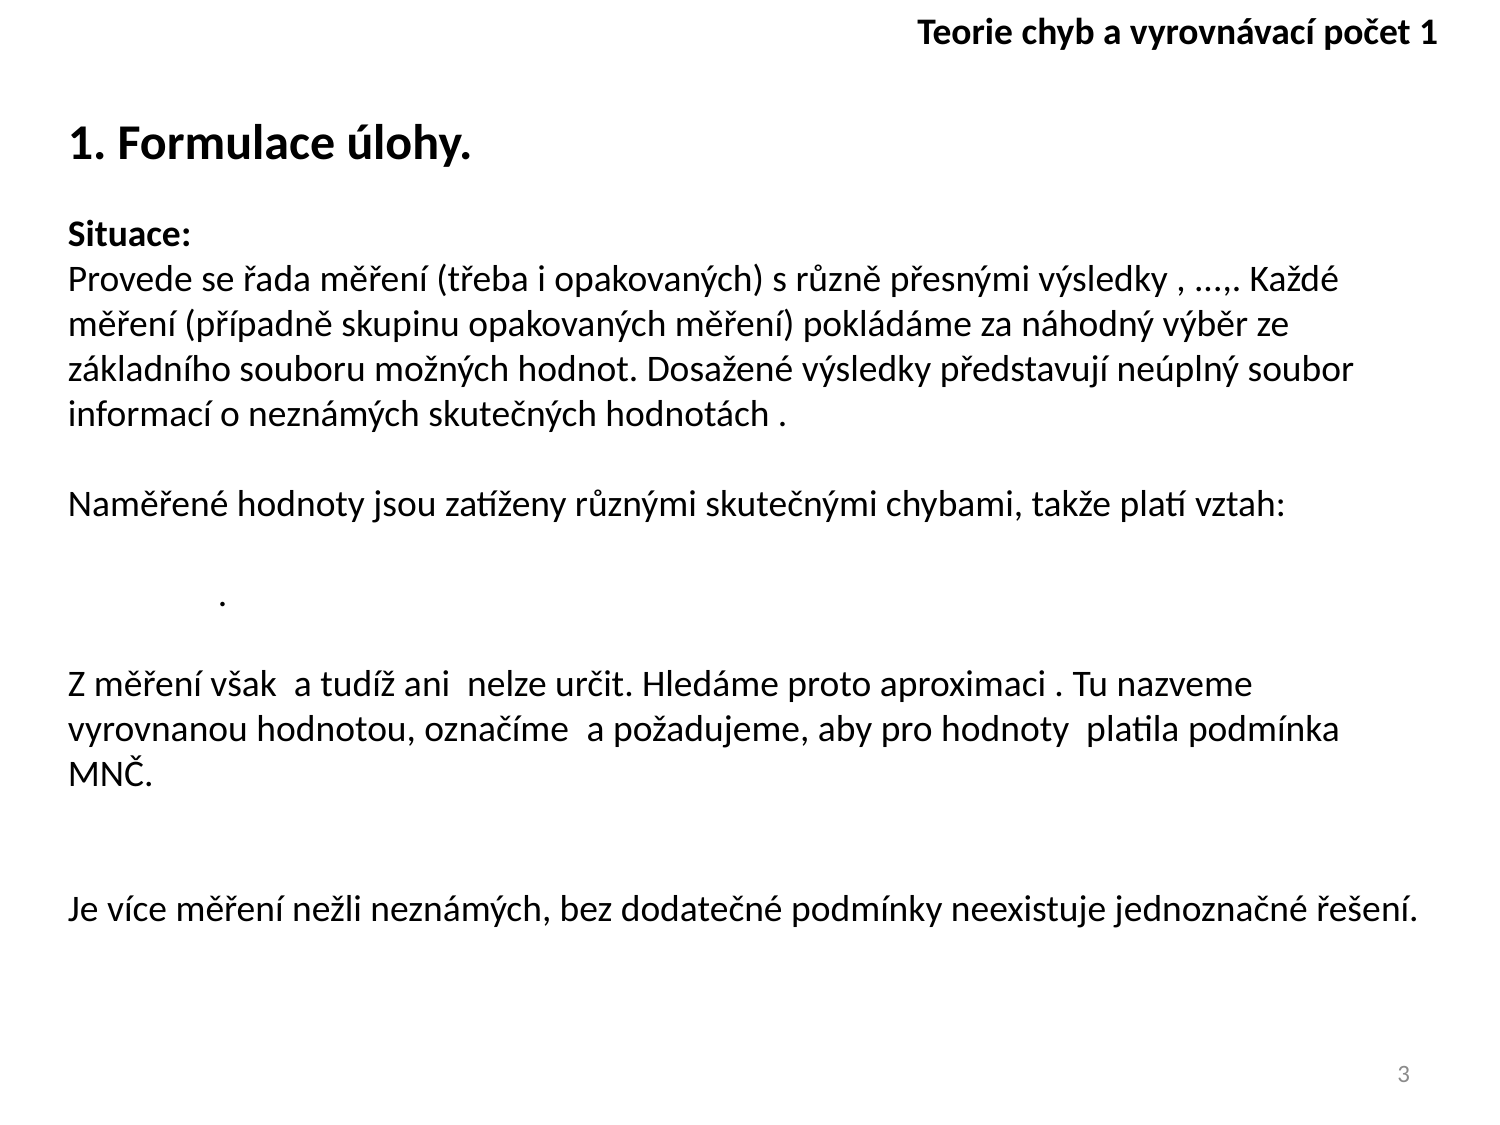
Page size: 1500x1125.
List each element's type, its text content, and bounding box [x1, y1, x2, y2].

slide_number 3 [1074, 1042, 1425, 1103]
text_box Teorie chyb a vyrovnávací počet 1 [856, 0, 1500, 60]
